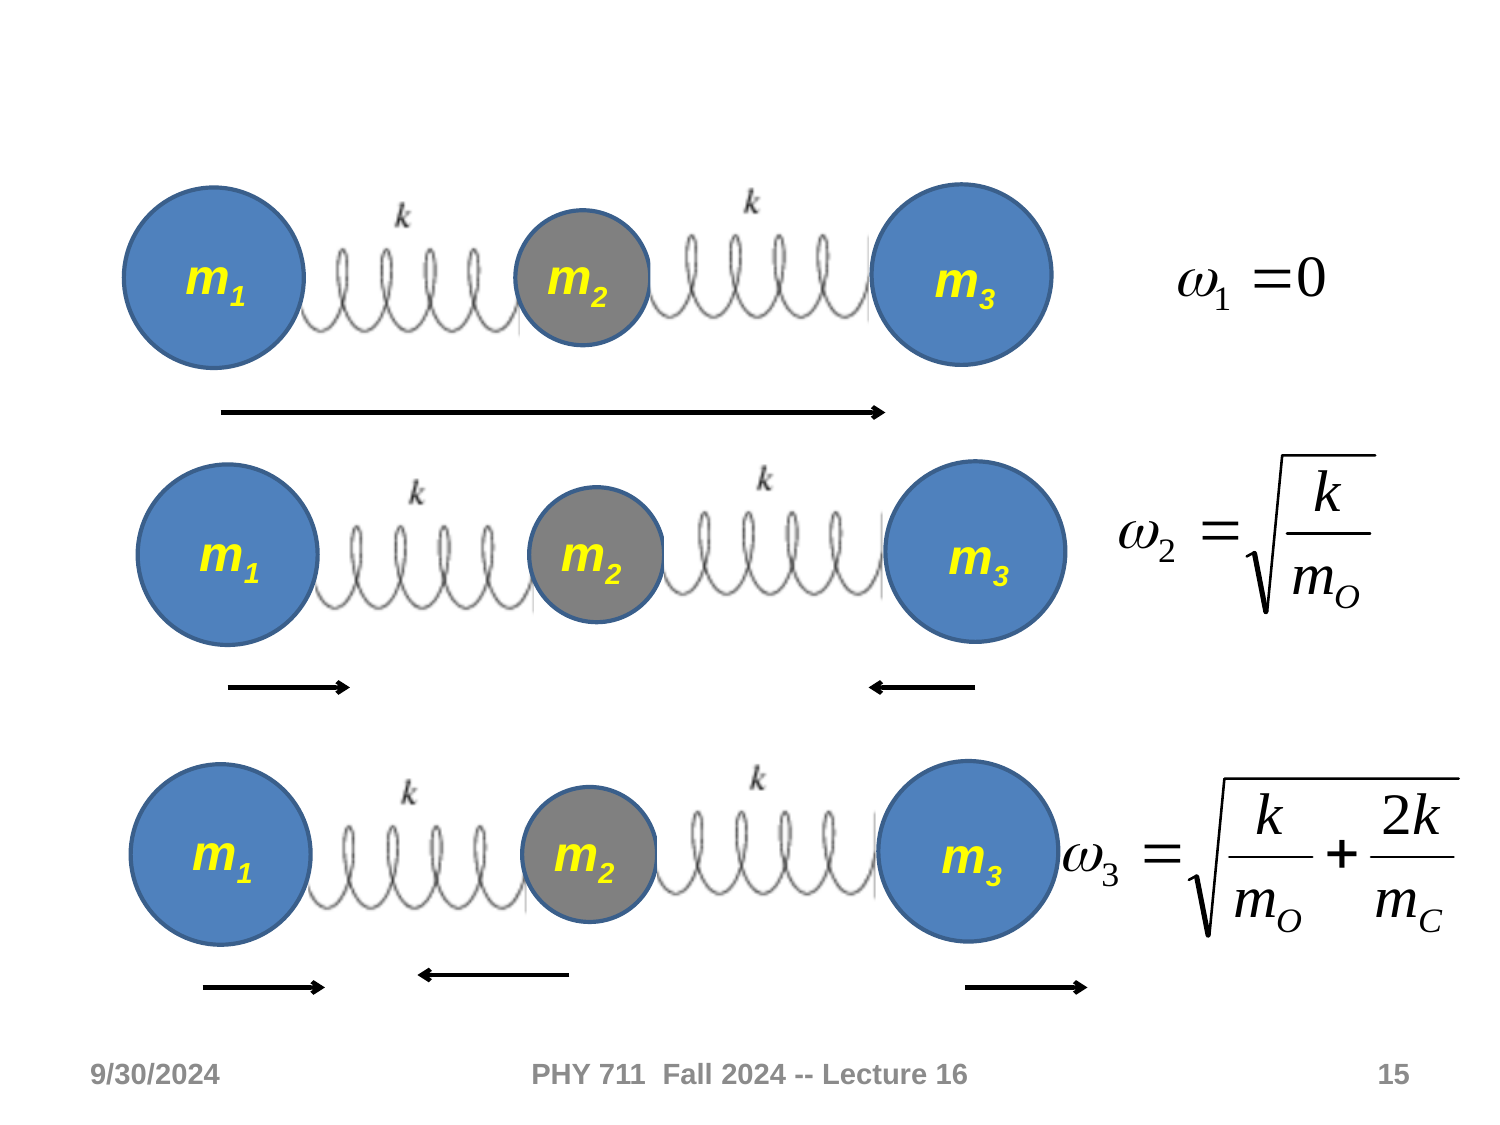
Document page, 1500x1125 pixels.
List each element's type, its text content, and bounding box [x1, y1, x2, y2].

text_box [123, 172, 1052, 369]
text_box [130, 749, 1059, 946]
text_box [1167, 237, 1338, 321]
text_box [137, 449, 1066, 646]
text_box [1108, 440, 1386, 627]
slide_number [75, 1042, 425, 1103]
footer PHY 711 Fall 2024 -- Lecture 16 [512, 1042, 988, 1103]
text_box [1053, 763, 1474, 951]
slide_number 15 [1074, 1042, 1425, 1103]
